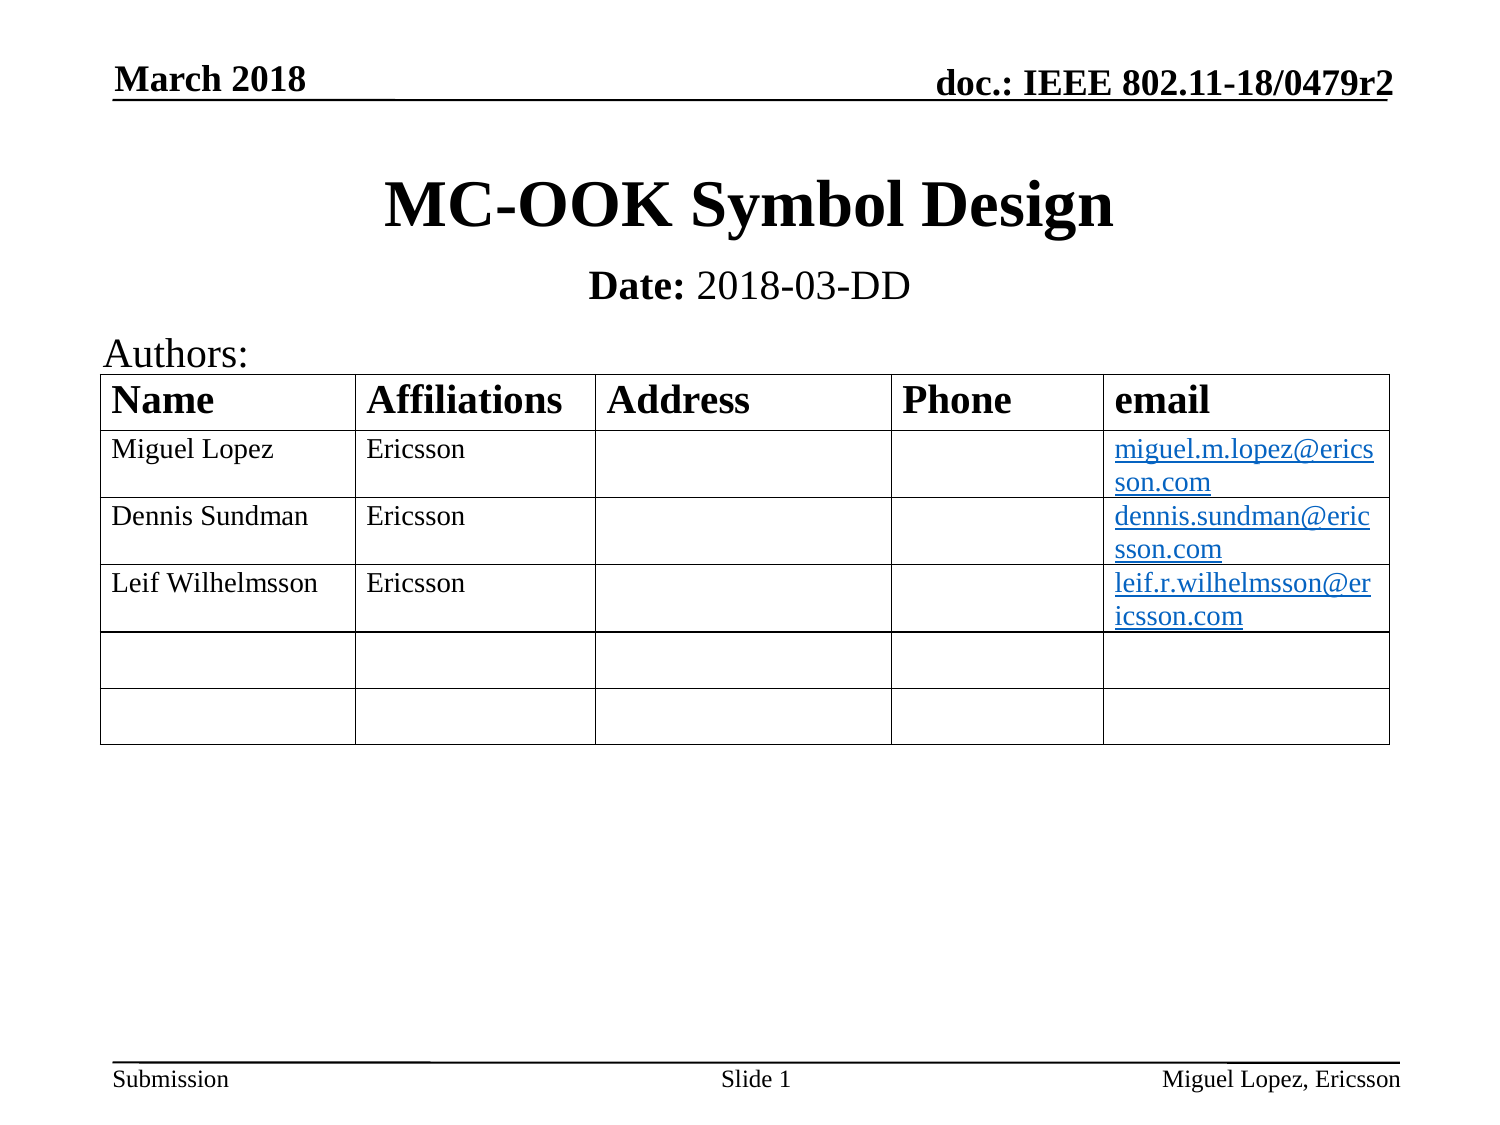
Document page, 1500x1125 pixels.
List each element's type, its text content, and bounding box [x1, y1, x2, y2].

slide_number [114, 54, 493, 100]
title MC-OOK Symbol Design [112, 112, 1388, 249]
slide_number Slide 1 [712, 1061, 800, 1123]
text_box Authors: [87, 318, 325, 372]
footer Miguel Lopez, Ericsson [902, 1061, 1402, 1093]
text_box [84, 373, 1420, 793]
list Date: 2018-03-DD [112, 249, 1388, 316]
